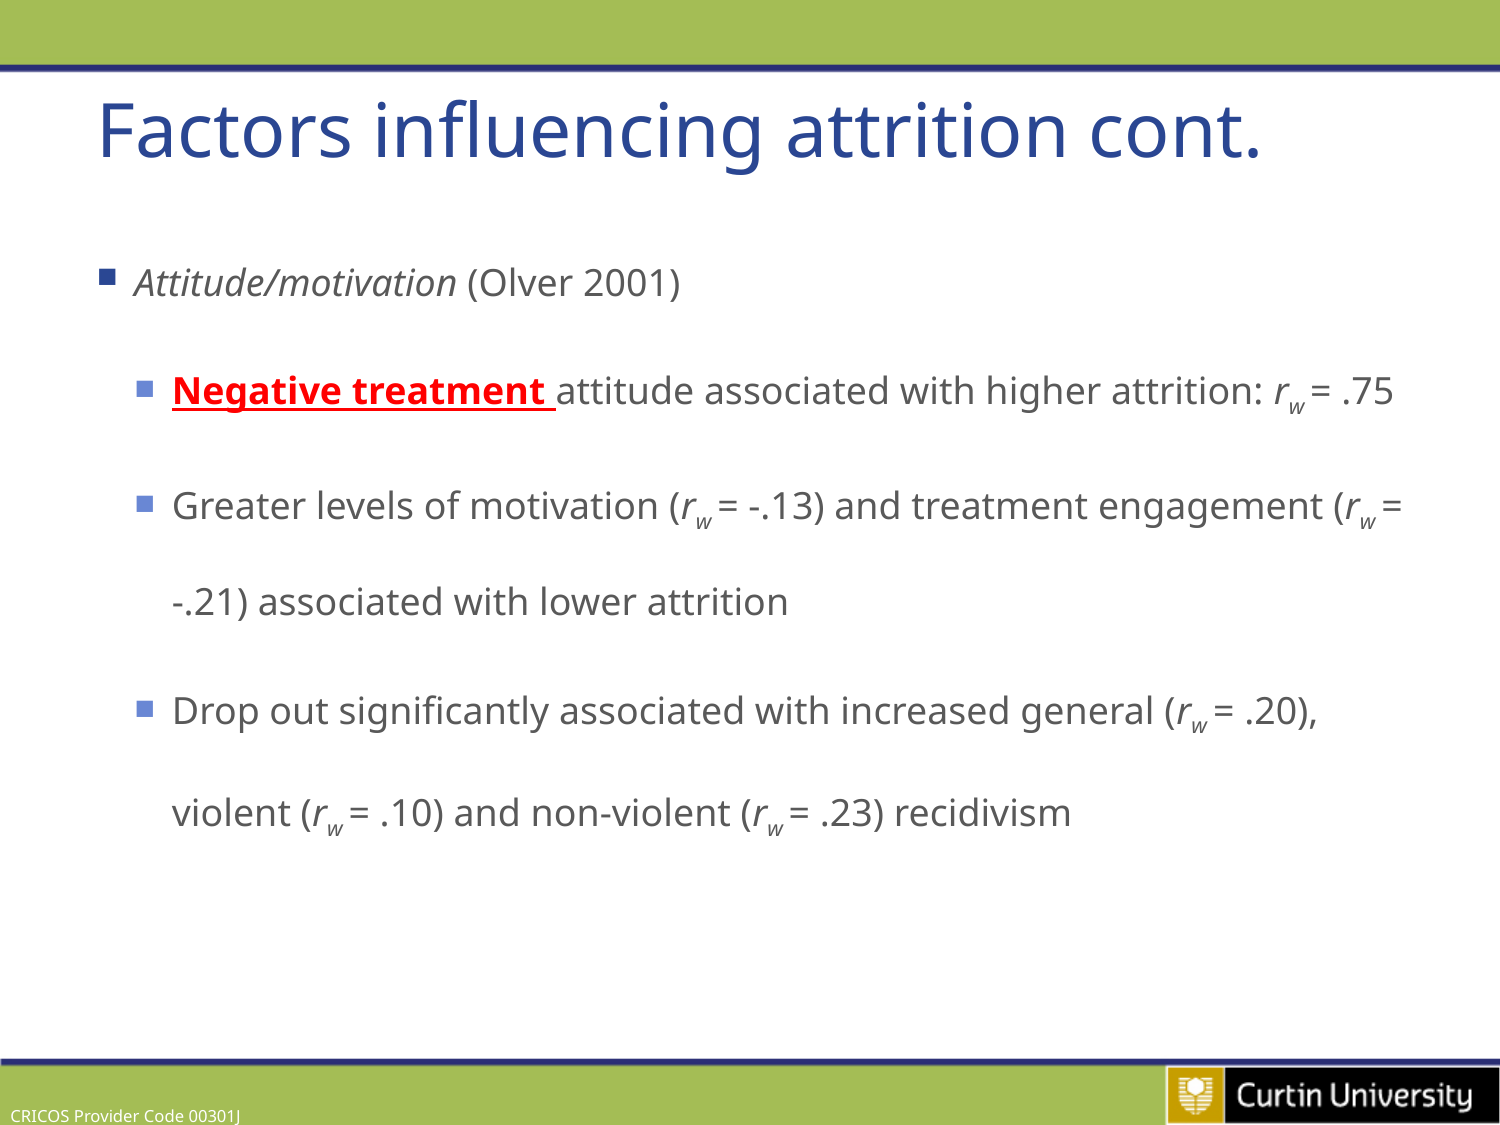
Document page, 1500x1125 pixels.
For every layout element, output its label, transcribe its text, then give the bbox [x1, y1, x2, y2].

list Attitude/motivation (Olver 2001) Negative treatment attitude associated with higher attrition: rw = .75 Greater levels of motivation (rw = -.13) and treatment engagement (rw = -.21) associated with lower attrition Drop out significantly associated with increased general (rw = .20), violent (rw = .10) and non-violent (rw = .23) recidivism [81, 206, 1461, 1032]
title Factors influencing attrition cont. [81, 75, 1322, 184]
picture [0, 0, 1500, 1125]
